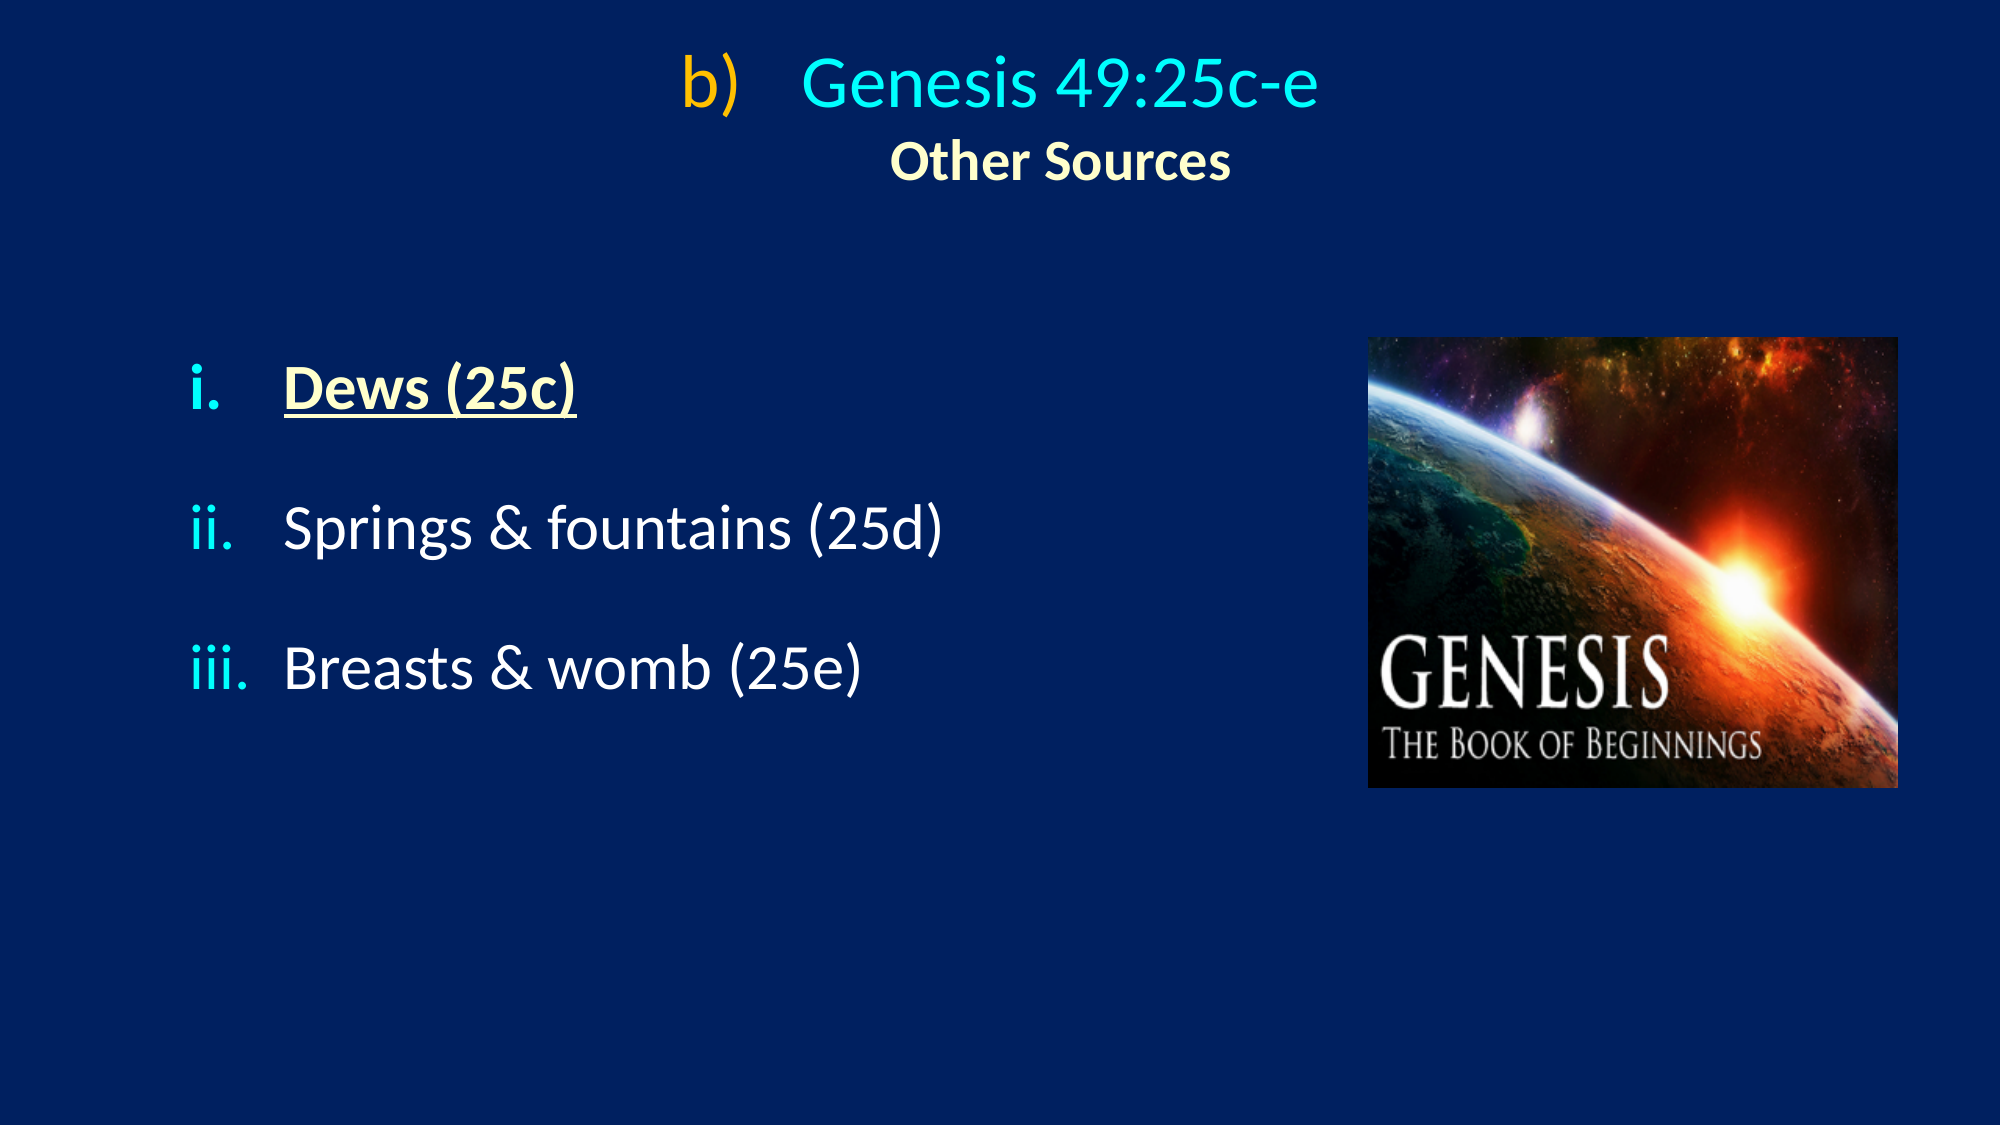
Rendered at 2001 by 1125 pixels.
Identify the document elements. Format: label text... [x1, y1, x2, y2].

picture [1367, 337, 1898, 788]
list Dews (25c) Springs & fountains (25d) Breasts & womb (25e) [174, 337, 1365, 788]
title Genesis 49:25c-e Other Sources [392, 37, 1607, 188]
